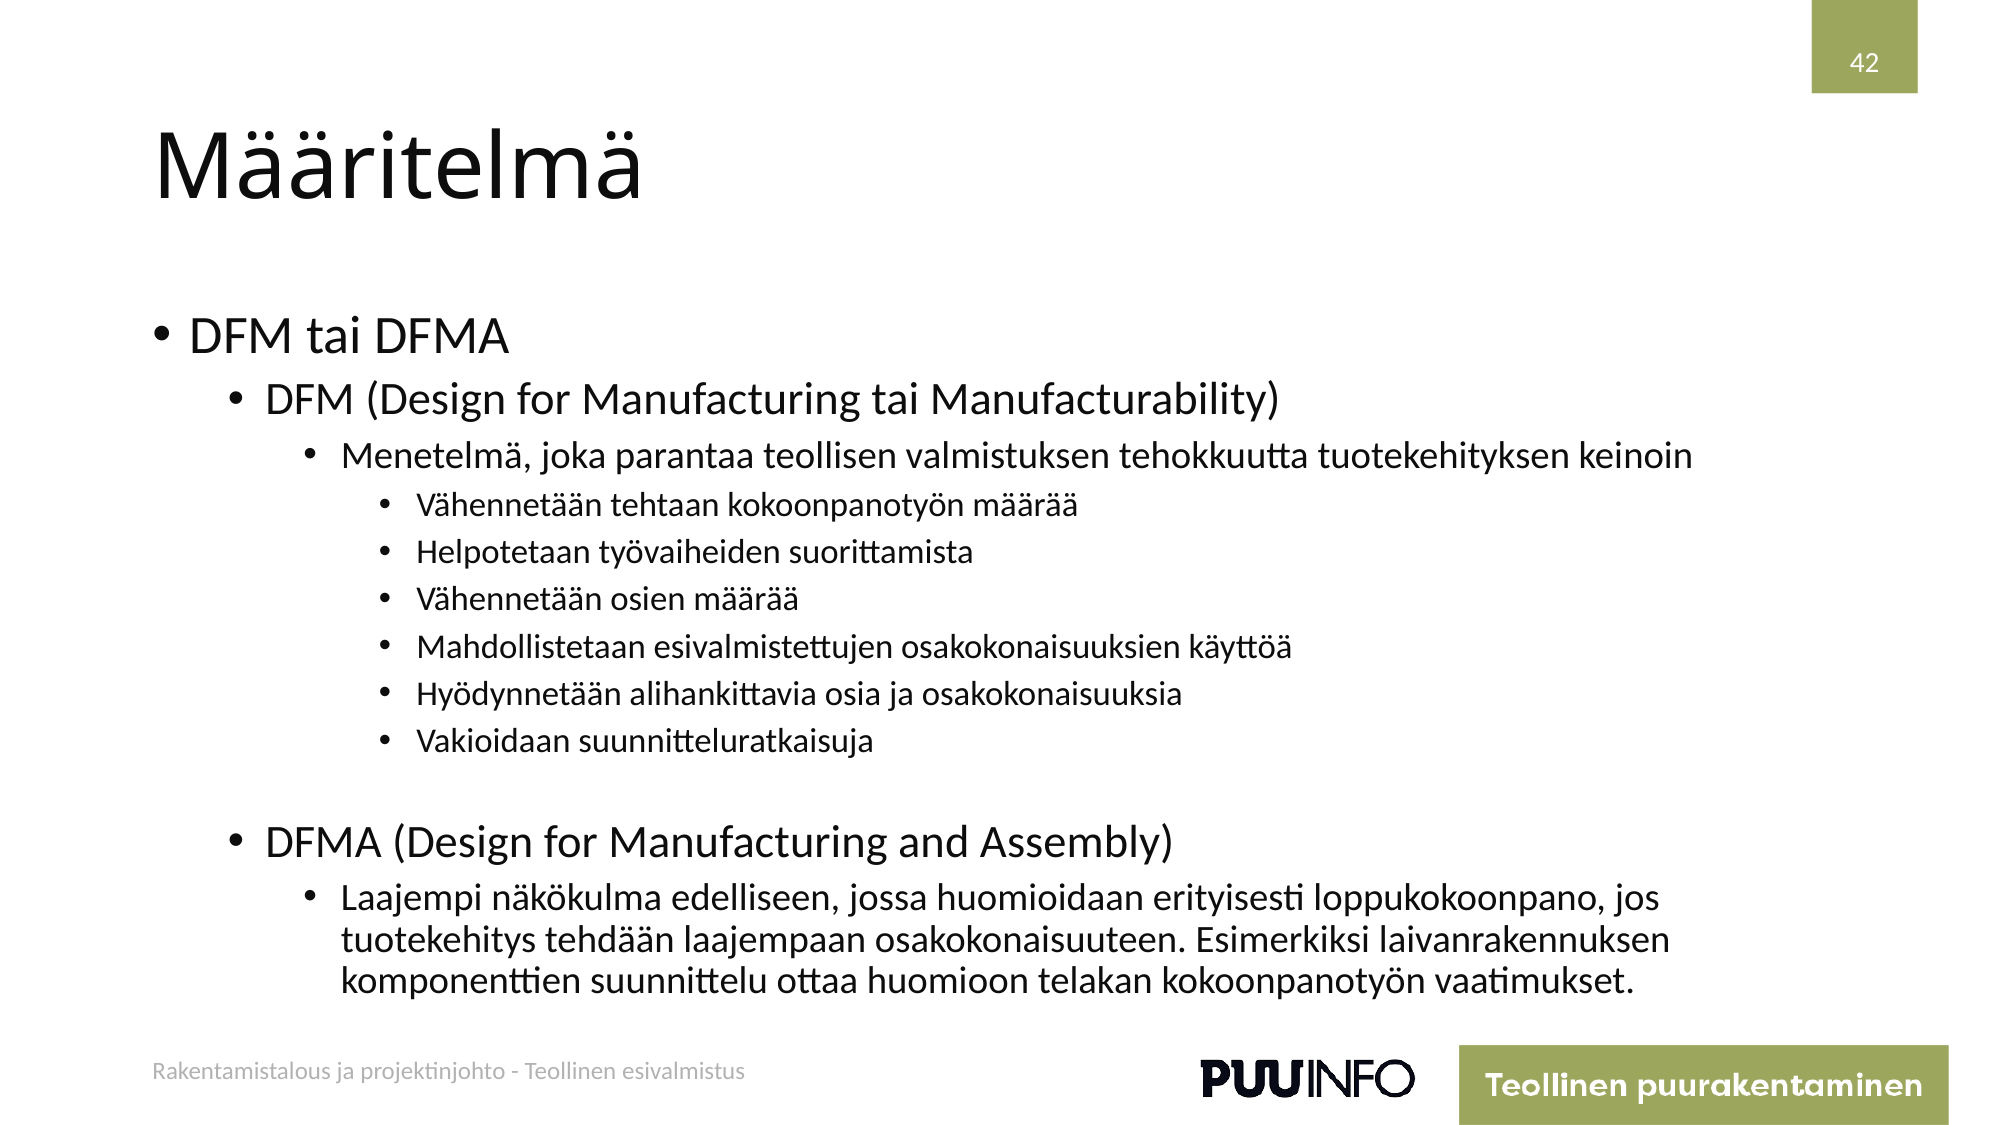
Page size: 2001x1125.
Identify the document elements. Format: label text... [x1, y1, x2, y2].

slide_number 42 [1811, 29, 1918, 93]
list DFM tai DFMA DFM (Design for Manufacturing tai Manufacturability) Menetelmä, joka parantaa teollisen valmistuksen tehokkuutta tuotekehityksen keinoin Vähennetään tehtaan kokoonpanotyön määrää Helpotetaan työvaiheiden suorittamista Vähennetään osien määrää Mahdollistetaan esivalmistettujen osakokonaisuuksien käyttöä Hyödynnetään alihankittavia osia ja osakokonaisuuksia Vakioidaan suunnitteluratkaisuja DFMA (Design for Manufacturing and Assembly) Laajempi näkökulma edelliseen, jossa huomioidaan erityisesti loppukokoonpano, jos tuotekehitys tehdään laajempaan osakokonaisuuteen. Esimerkiksi laivanrakennuksen komponenttien suunnittelu ottaa huomioon telakan kokoonpanotyön vaatimukset. [137, 299, 1863, 1014]
footer Rakentamistalous ja projektinjohto - Teollinen esivalmistus [137, 1039, 813, 1100]
title Määritelmä [137, 59, 1863, 278]
picture [0, 0, 2000, 1125]
